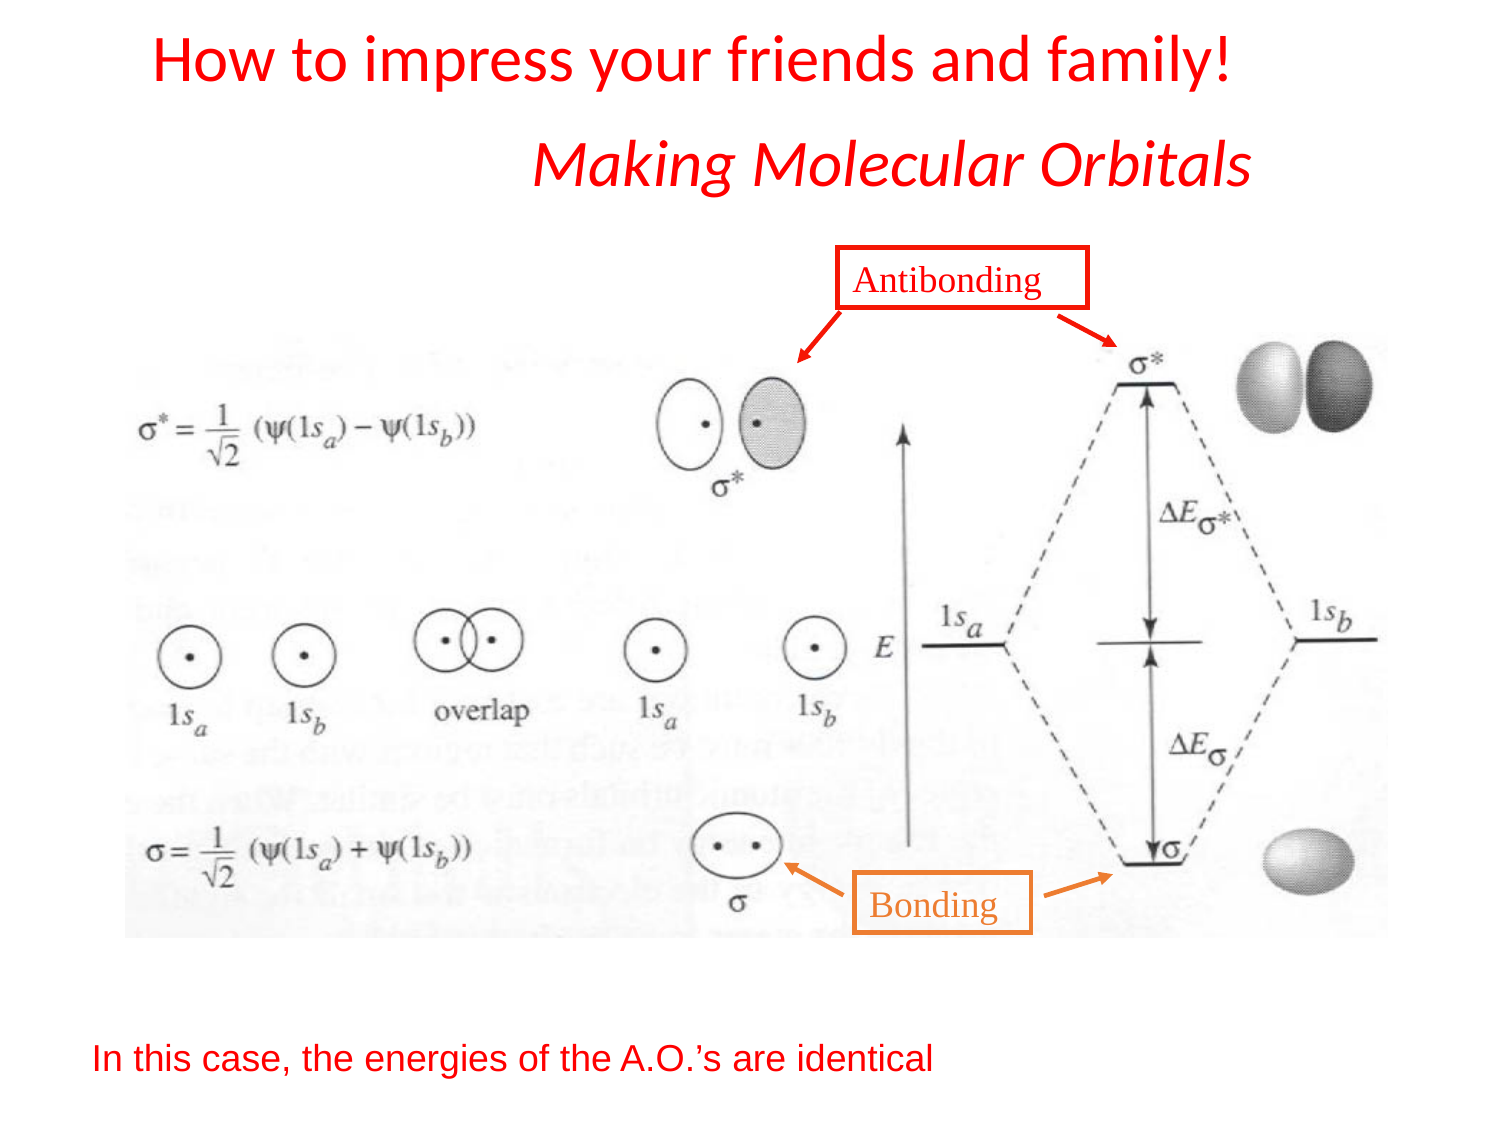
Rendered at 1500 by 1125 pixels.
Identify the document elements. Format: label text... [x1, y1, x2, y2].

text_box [787, 247, 1100, 363]
picture [124, 332, 1388, 938]
text_box How to impress your friends and family! [137, 7, 1265, 103]
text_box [799, 847, 1113, 938]
text_box In this case, the energies of the A.O.’s are identical [76, 1027, 950, 1087]
text_box Making Molecular Orbitals [516, 111, 1276, 207]
